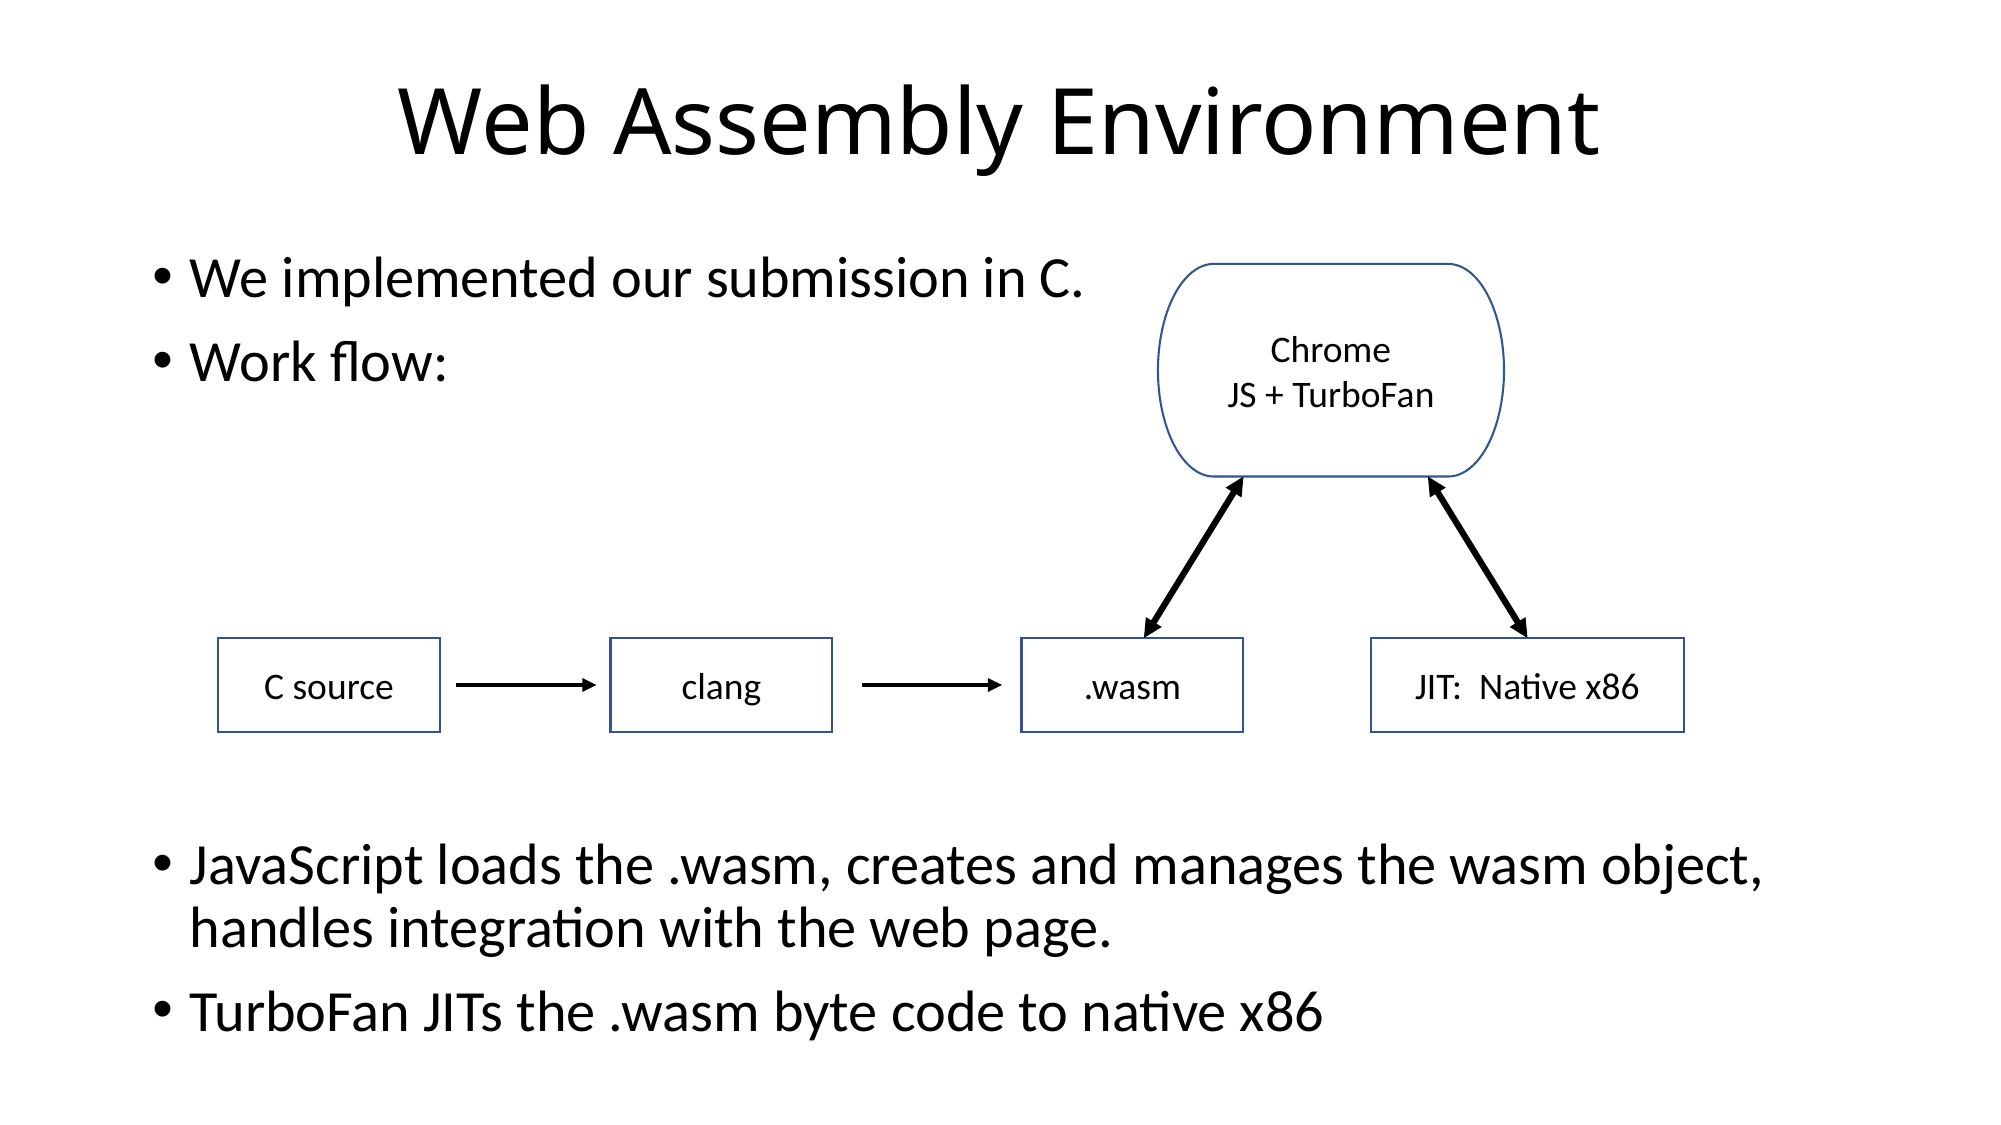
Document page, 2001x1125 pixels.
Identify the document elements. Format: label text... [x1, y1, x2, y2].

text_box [1143, 476, 1244, 638]
text_box .wasm [1020, 637, 1244, 733]
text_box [1427, 476, 1528, 638]
text_box Chrome JS + TurboFan [1156, 262, 1506, 478]
text_box JIT: Native x86 [1370, 637, 1685, 733]
text_box clang [609, 637, 833, 733]
text_box C source [217, 637, 441, 733]
list We implemented our submission in C. Work flow: JavaScript loads the .wasm, creates and manages the wasm object, handles integration with the web page. TurboFan JITs the .wasm byte code to native x86 [137, 239, 1863, 1098]
title Web Assembly Environment [137, 59, 1863, 191]
